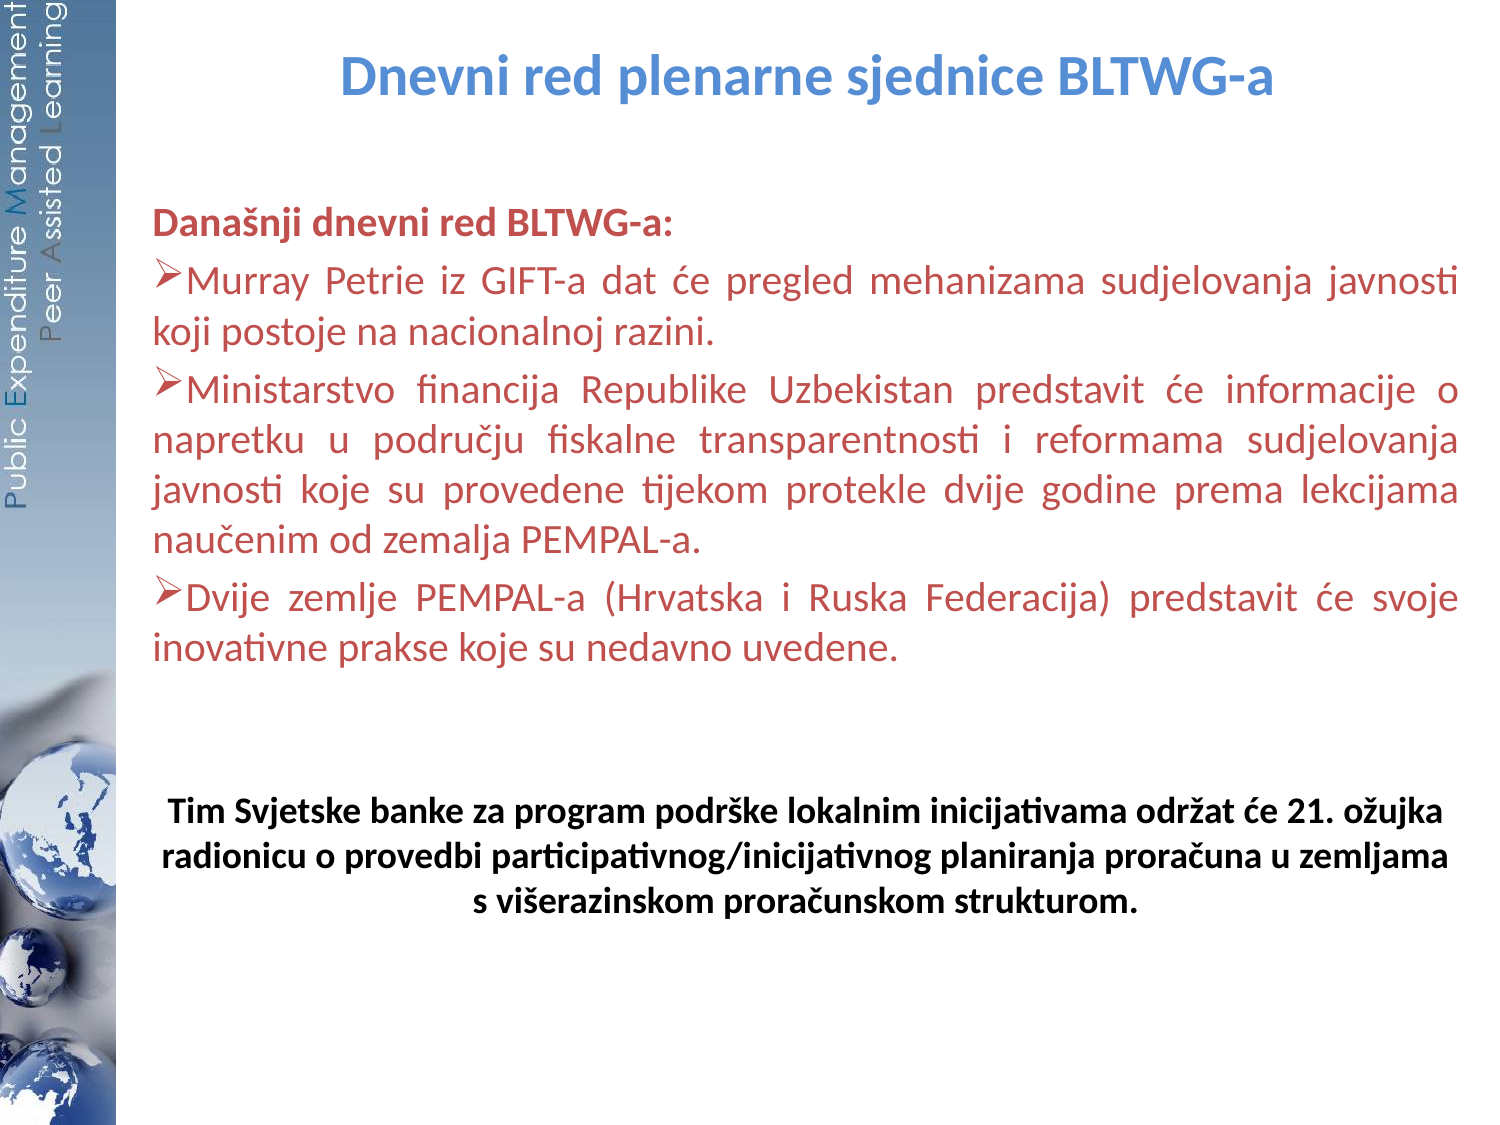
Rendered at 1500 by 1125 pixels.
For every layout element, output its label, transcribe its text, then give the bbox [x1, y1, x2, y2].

picture [0, 0, 116, 1125]
subtitle Današnji dnevni red BLTWG-a: Murray Petrie iz GIFT-a dat će pregled mehanizama sudjelovanja javnosti koji postoje na nacionalnoj razini. Ministarstvo financija Republike Uzbekistan predstavit će informacije o napretku u području fiskalne transparentnosti i reformama sudjelovanja javnosti koje su provedene tijekom protekle dvije godine prema lekcijama naučenim od zemalja PEMPAL-a. Dvije zemlje PEMPAL-a (Hrvatska i Ruska Federacija) predstavit će svoje inovativne prakse koje su nedavno uvedene. Tim Svjetske banke za program podrške lokalnim inicijativama održat će 21. ožujka radionicu o provedbi participativnog/inicijativnog planiranja proračuna u zemljama s višerazinskom proračunskom strukturom. [137, 187, 1475, 713]
title Dnevni red plenarne sjednice BLTWG-a [150, 0, 1466, 144]
